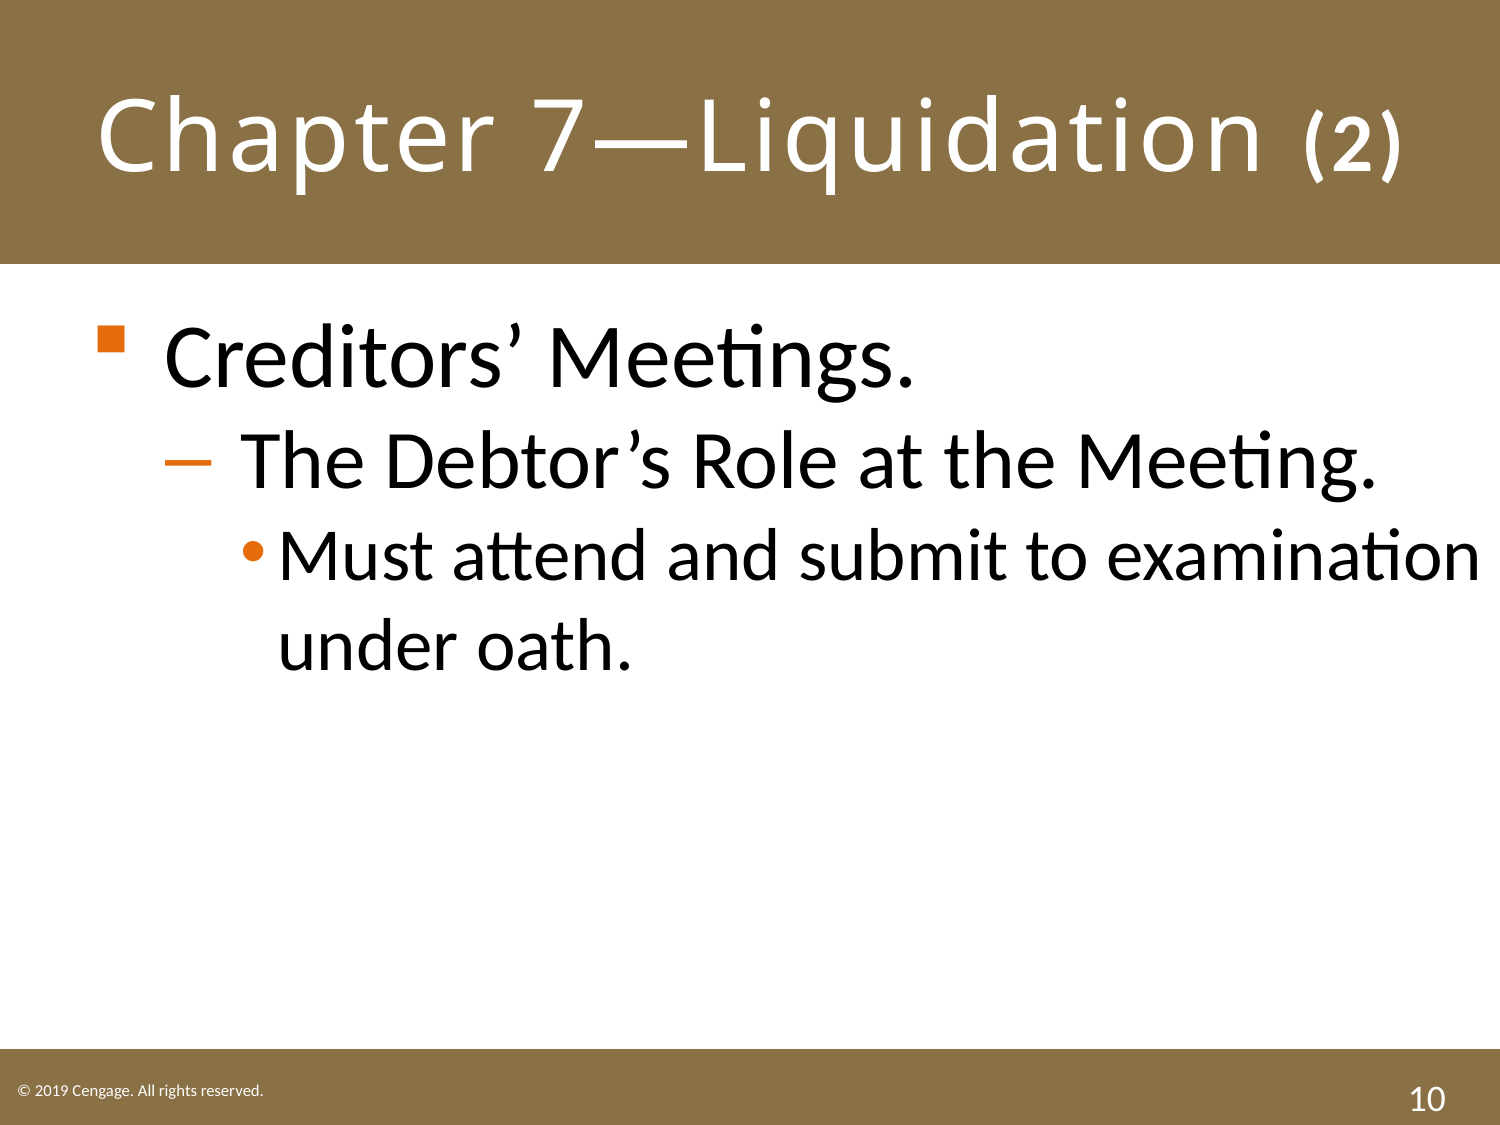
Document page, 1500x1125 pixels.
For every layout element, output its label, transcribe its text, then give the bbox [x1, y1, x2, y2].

slide_number 10 [1110, 1074, 1461, 1119]
list Creditors’ Meetings. The Debtor’s Role at the Meeting. Must attend and submit to examination under oath. [75, 287, 1500, 1125]
title Chapter 7—Liquidation (2) [0, 0, 1500, 264]
